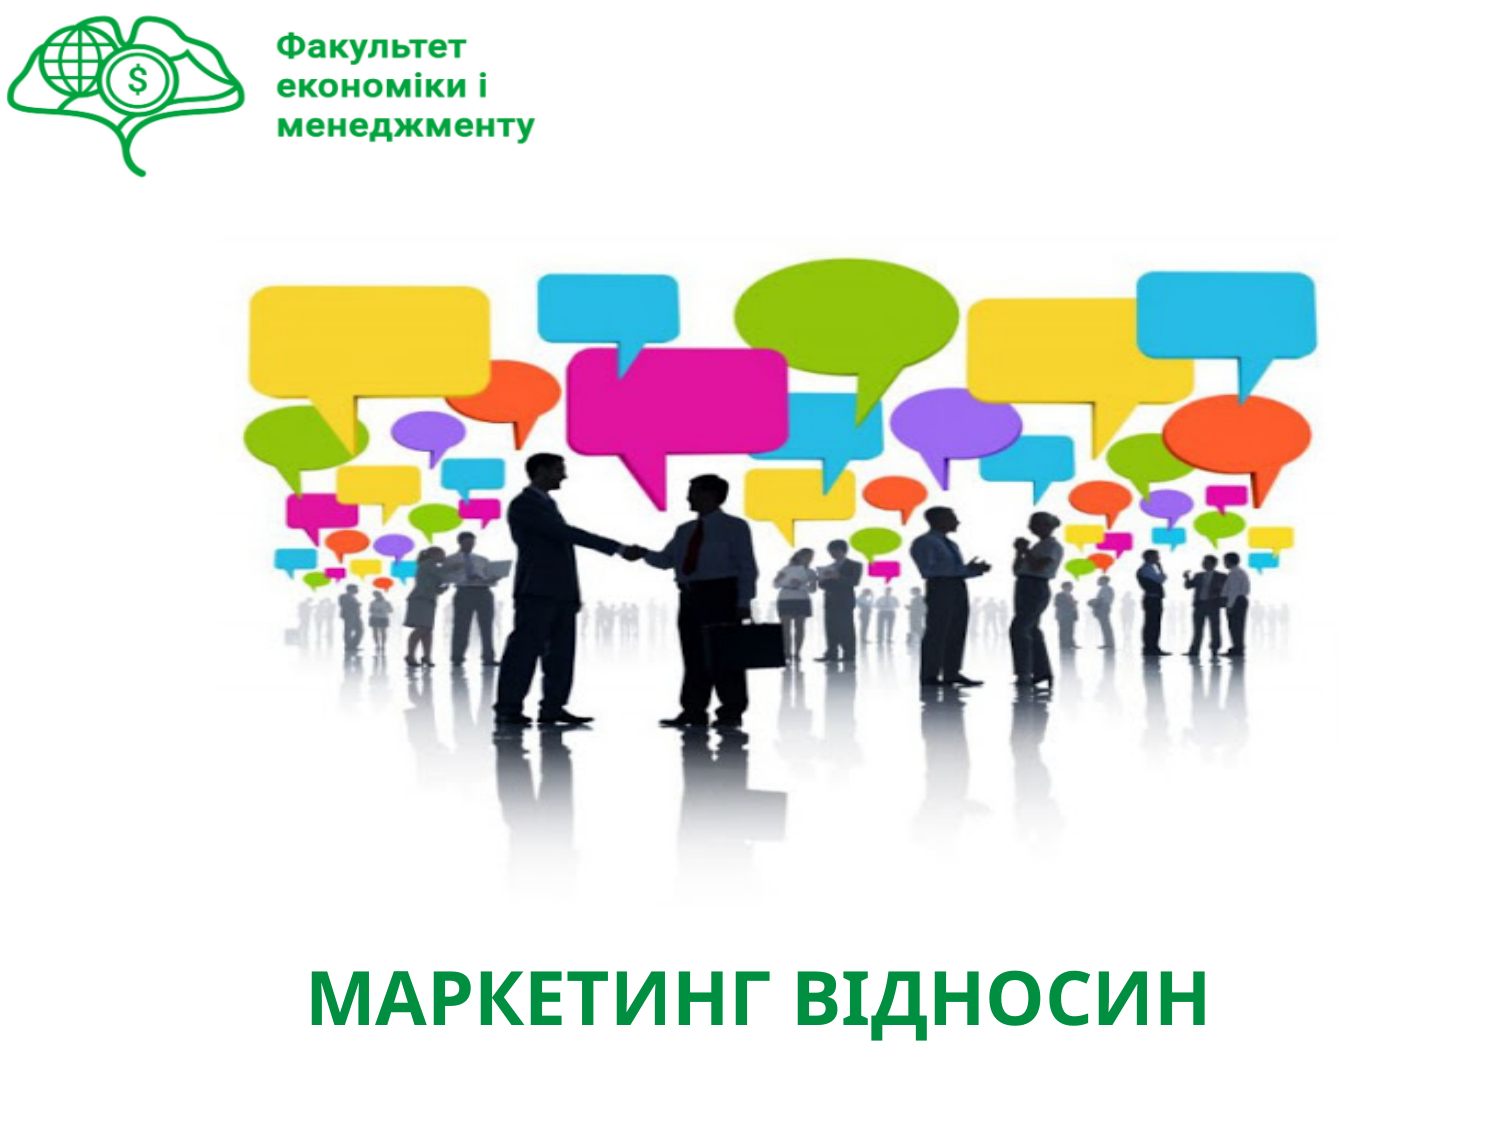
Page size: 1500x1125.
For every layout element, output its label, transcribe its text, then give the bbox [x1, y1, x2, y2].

title МАРКЕТИНГ ВІДНОСИН [64, 909, 1453, 1080]
picture [0, 0, 550, 185]
picture [218, 207, 1341, 911]
